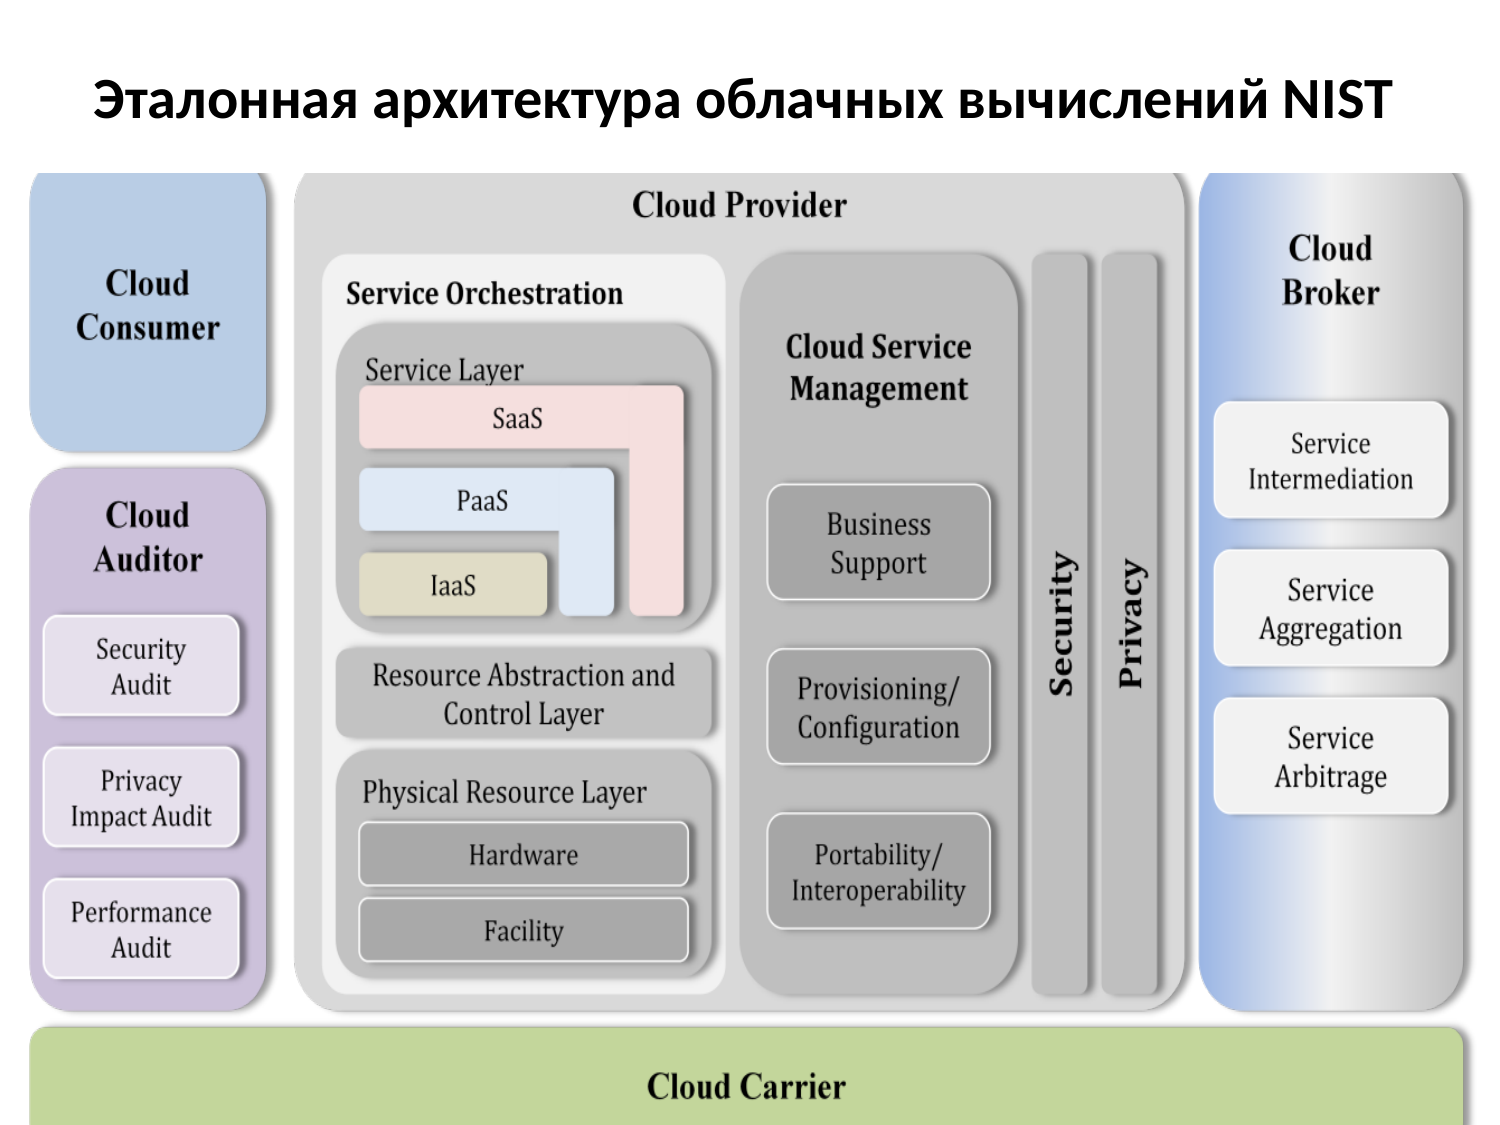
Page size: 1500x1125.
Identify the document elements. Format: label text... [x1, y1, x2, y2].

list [26, 172, 1481, 1125]
title Эталонная архитектура облачных вычислений NIST [75, 45, 1425, 147]
